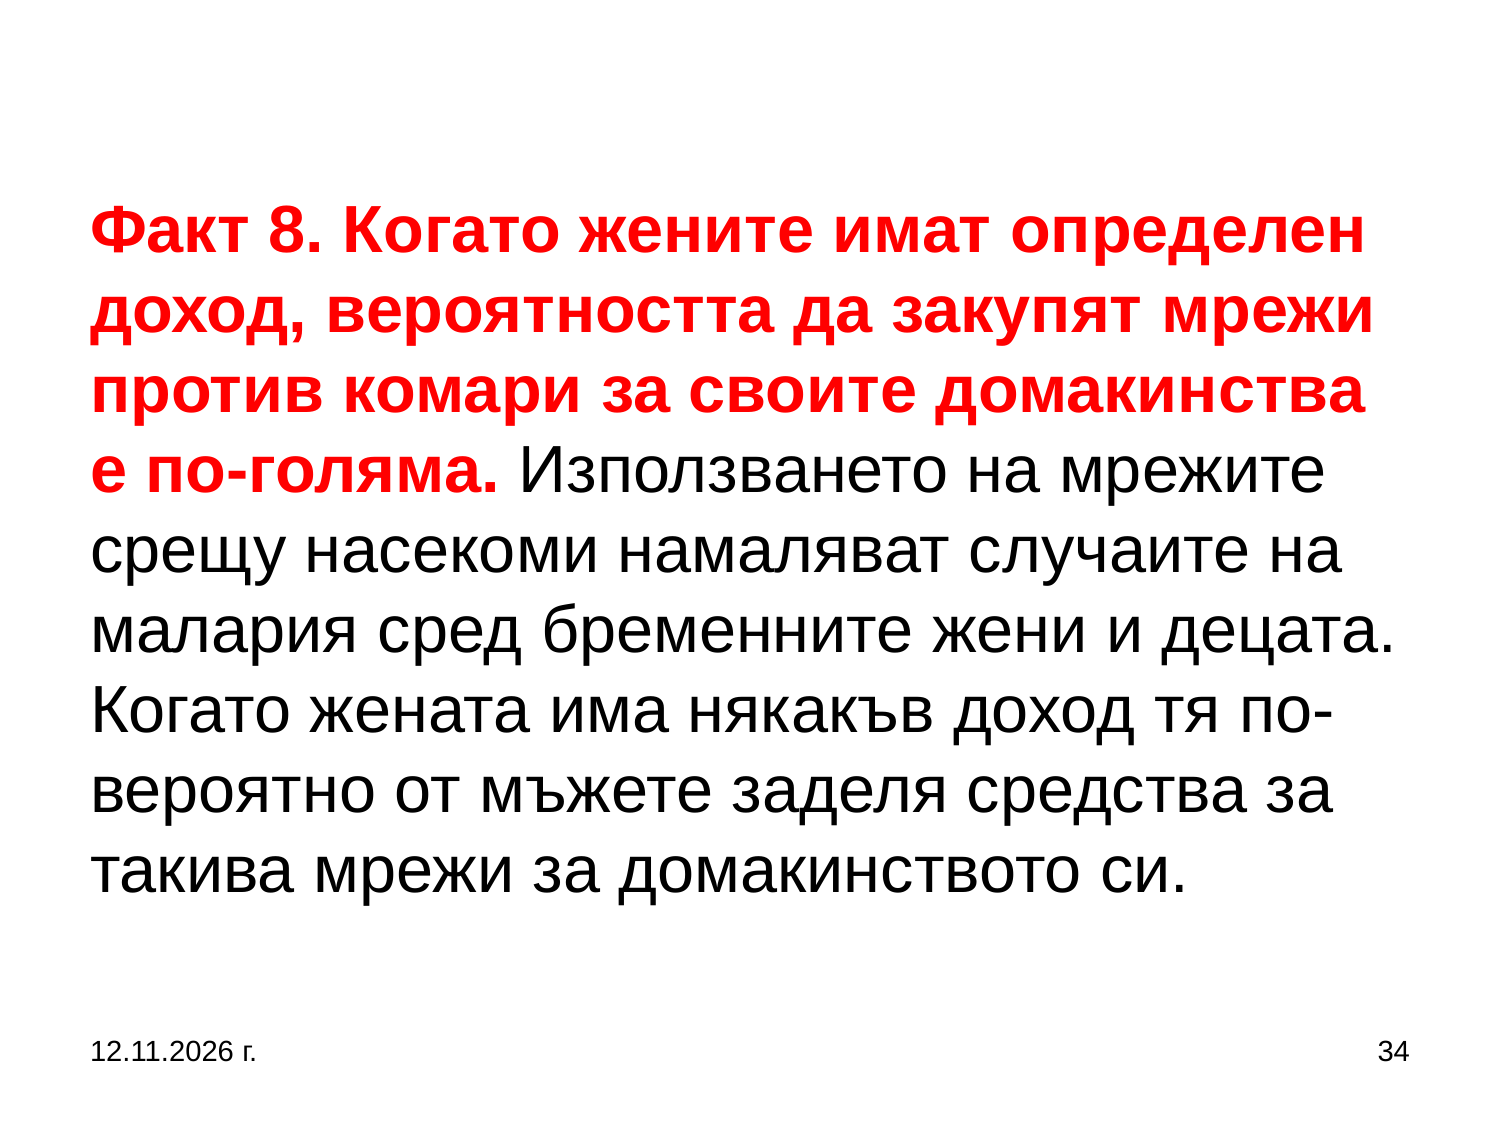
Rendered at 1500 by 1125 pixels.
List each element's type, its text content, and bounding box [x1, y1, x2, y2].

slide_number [75, 1024, 425, 1103]
title Факт 8. Когато жените имат определен доход, вероятността да закупят мрежи против комари за своите домакинства е по-голяма. Използването на мрежите срещу насекоми намаляват случаите на малария сред бременните жени и децата. Когато жената има някакъв доход тя по-вероятно от мъжете заделя средства за такива мрежи за домакинството си. [75, 45, 1425, 1047]
slide_number 34 [1074, 1047, 1425, 1103]
